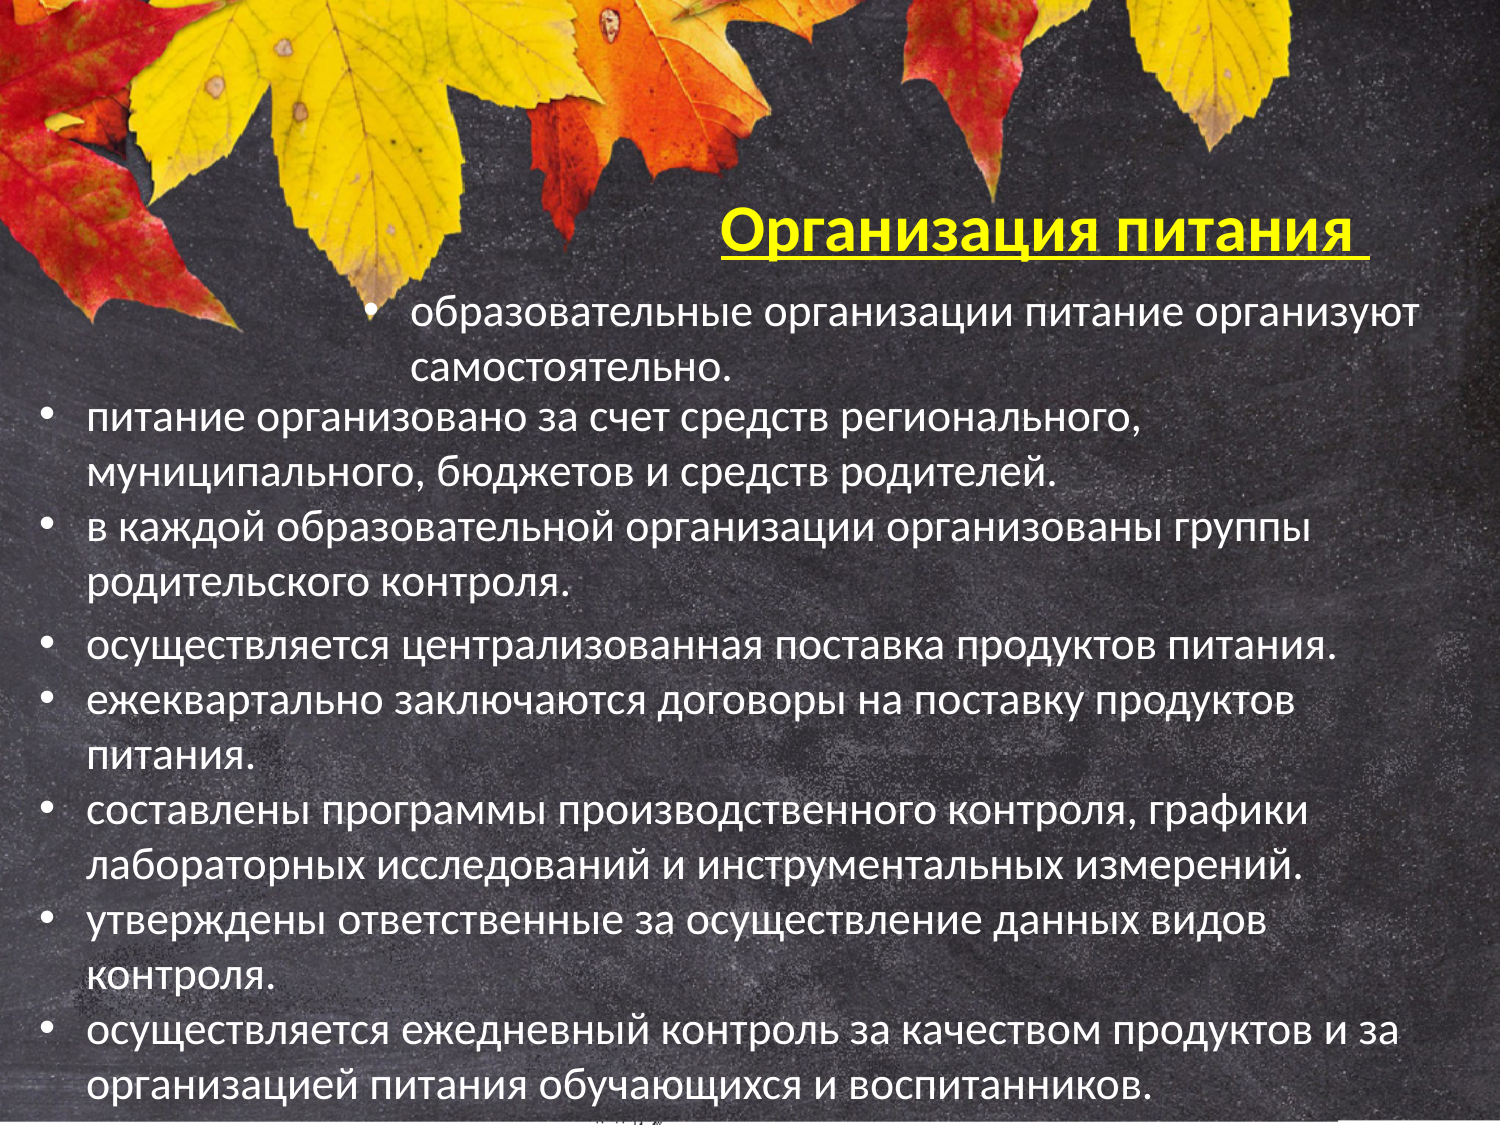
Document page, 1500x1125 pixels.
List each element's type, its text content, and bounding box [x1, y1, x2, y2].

text_box осуществляется централизованная поставка продуктов питания. ежеквартально заключаются договоры на поставку продуктов питания. составлены программы производственного контроля, графики лабораторных исследований и инструментальных измерений. утверждены ответственные за осуществление данных видов контроля. осуществляется ежедневный контроль за качеством продуктов и за организацией питания обучающихся и воспитанников. [24, 613, 1466, 1117]
text_box образовательные организации питание организуют самостоятельно. [348, 273, 1476, 399]
picture [0, 0, 1500, 1125]
text_box Организация питания [705, 177, 1386, 273]
text_box питание организовано за счет средств регионального, муниципального, бюджетов и средств родителей. в каждой образовательной организации организованы группы родительского контроля. [24, 378, 1466, 613]
